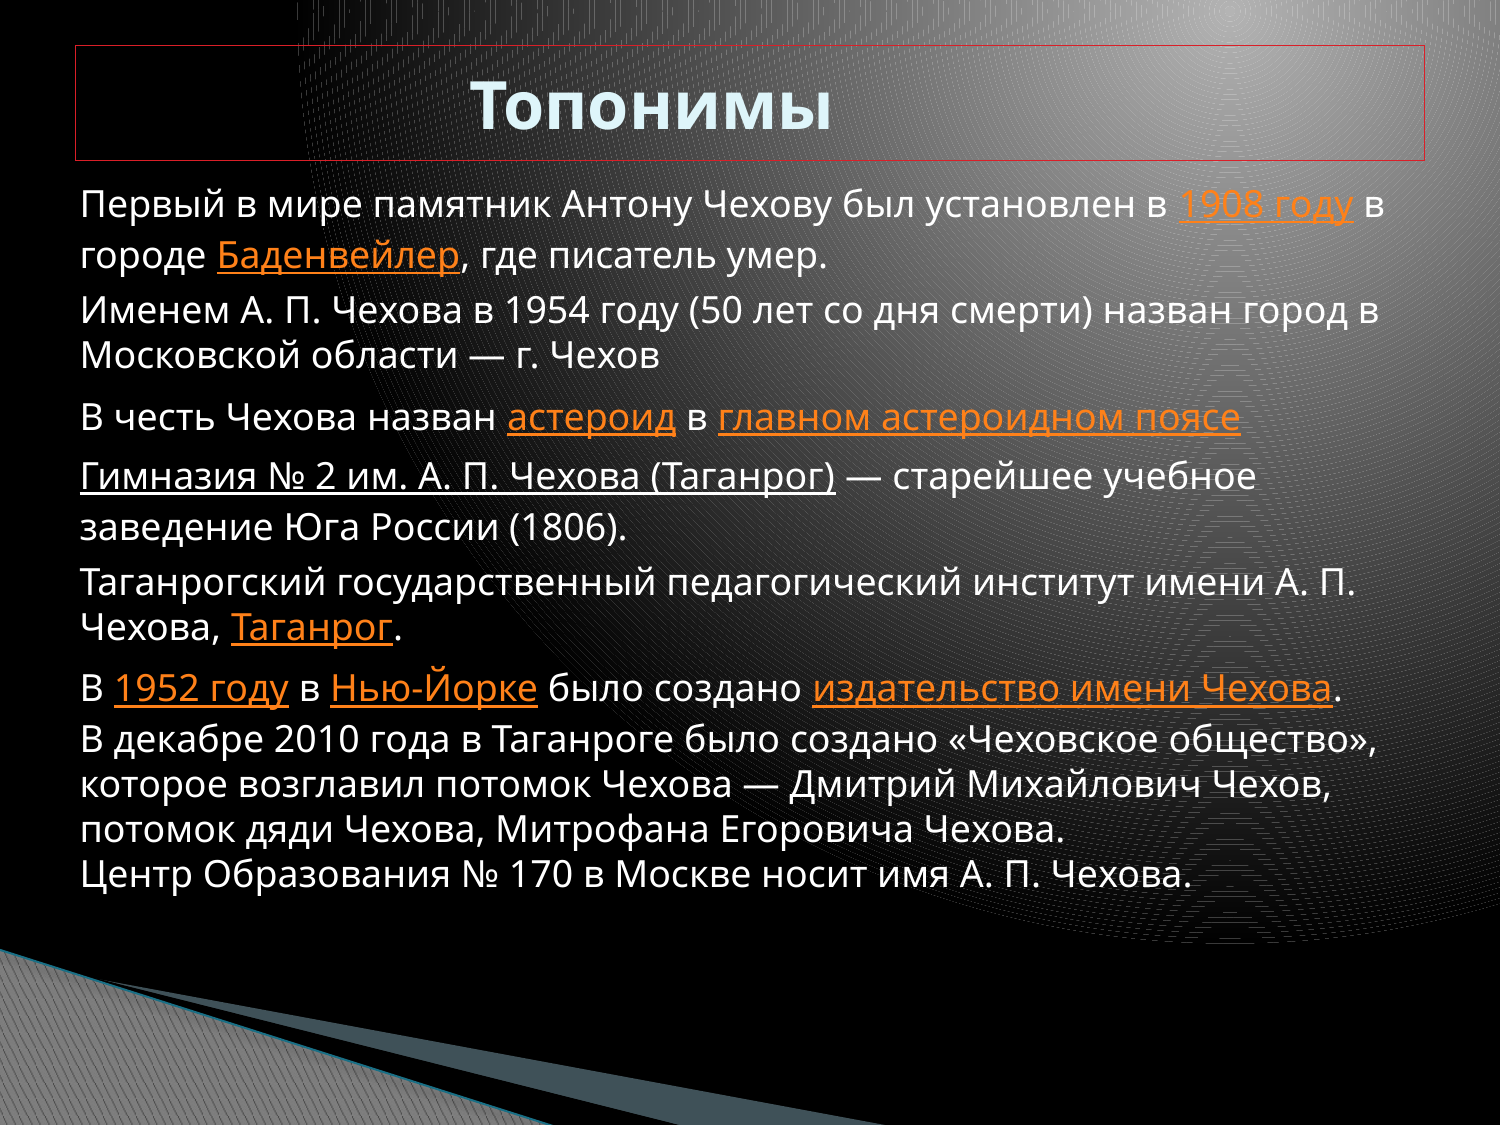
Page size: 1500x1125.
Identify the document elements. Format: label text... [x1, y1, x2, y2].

text_box В честь Чехова назван астероид в главном астероидном поясе [64, 385, 1436, 497]
text_box Гимназия № 2 им. А. П. Чехова (Таганрог) — старейшее учебное заведение Юга России (1806). [64, 444, 1424, 550]
text_box Именем А. П. Чехова в 1954 году (50 лет со дня смерти) назван город в Московской области — г. Чехов [64, 278, 1436, 384]
text_box В 1952 году в Нью-Йорке было создано издательство имени Чехова. В декабре 2010 года в Таганроге было создано «Чеховское общество», которое возглавил потомок Чехова — Дмитрий Михайлович Чехов, потомок дяди Чехова, Митрофана Егоровича Чехова. Центр Образования № 170 в Москве носит имя А. П. Чехова. [64, 656, 1424, 948]
title Топонимы [75, 45, 1425, 161]
text_box Таганрогский государственный педагогический институт имени А. П. Чехова, Таганрог. [64, 550, 1424, 656]
text_box Первый в мире памятник Антону Чехову был установлен в 1908 году в городе Баденвейлер, где писатель умер. [64, 172, 1424, 278]
picture [0, 952, 543, 1125]
